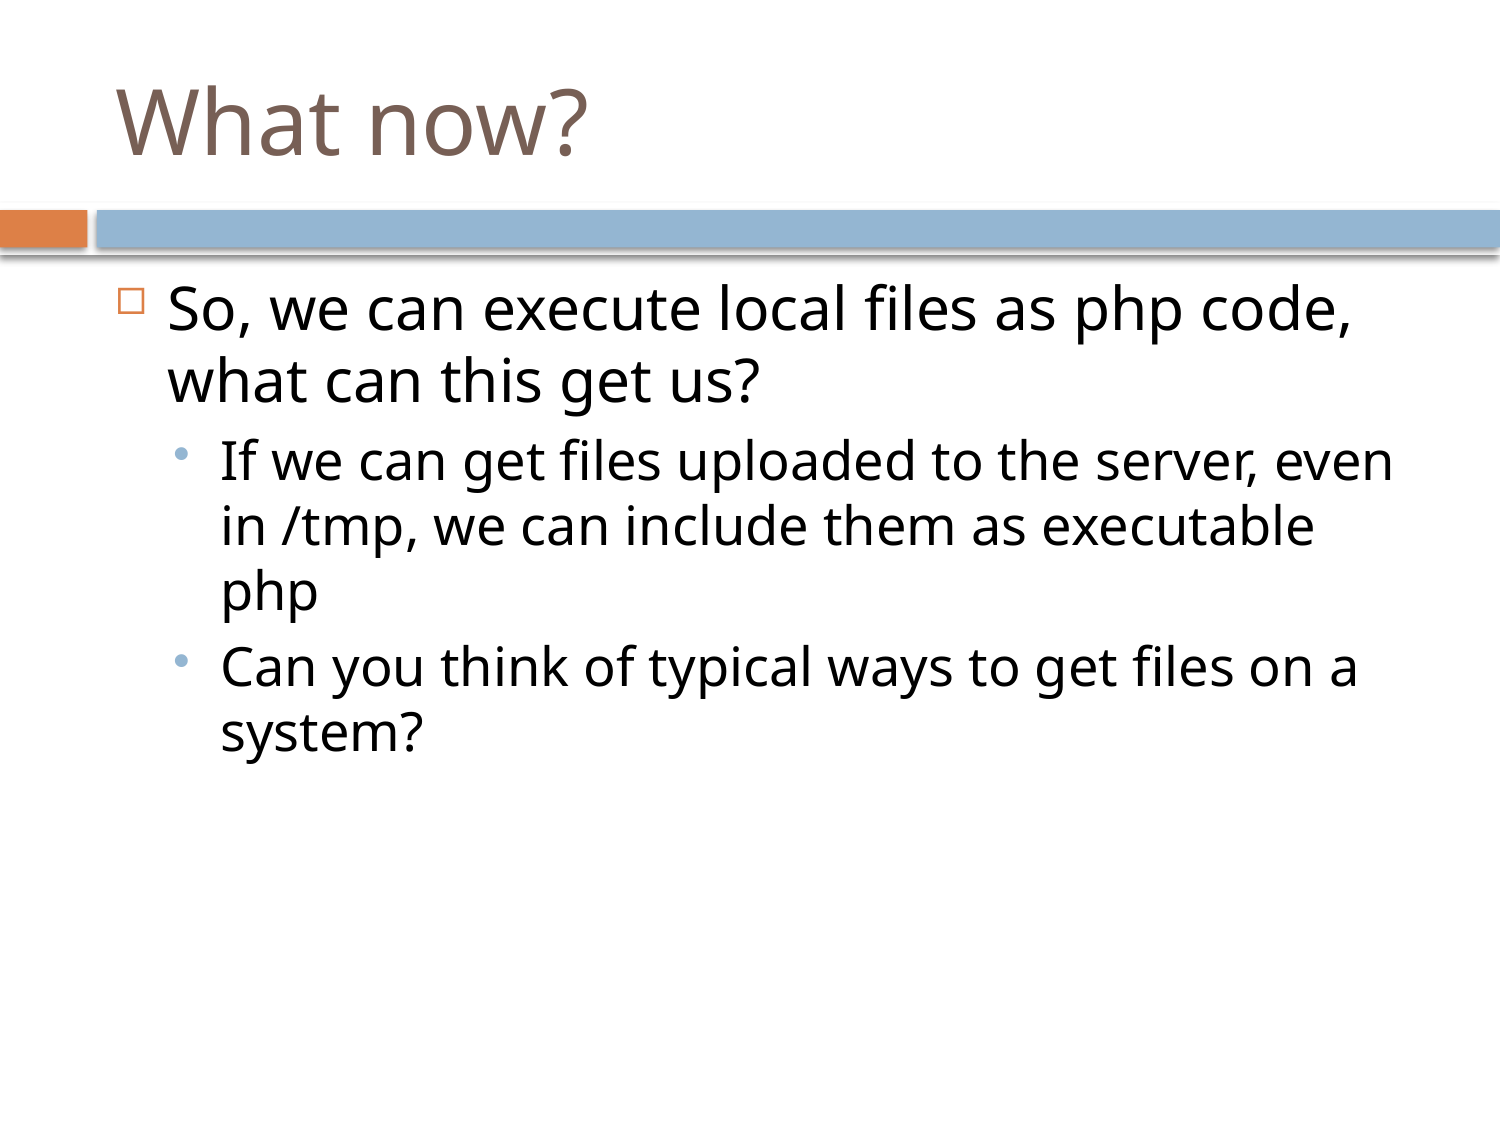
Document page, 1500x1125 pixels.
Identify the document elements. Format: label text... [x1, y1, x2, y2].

title What now? [100, 37, 1438, 200]
list So, we can execute local files as php code, what can this get us? If we can get files uploaded to the server, even in /tmp, we can include them as executable php Can you think of typical ways to get files on a system? [100, 262, 1438, 1000]
